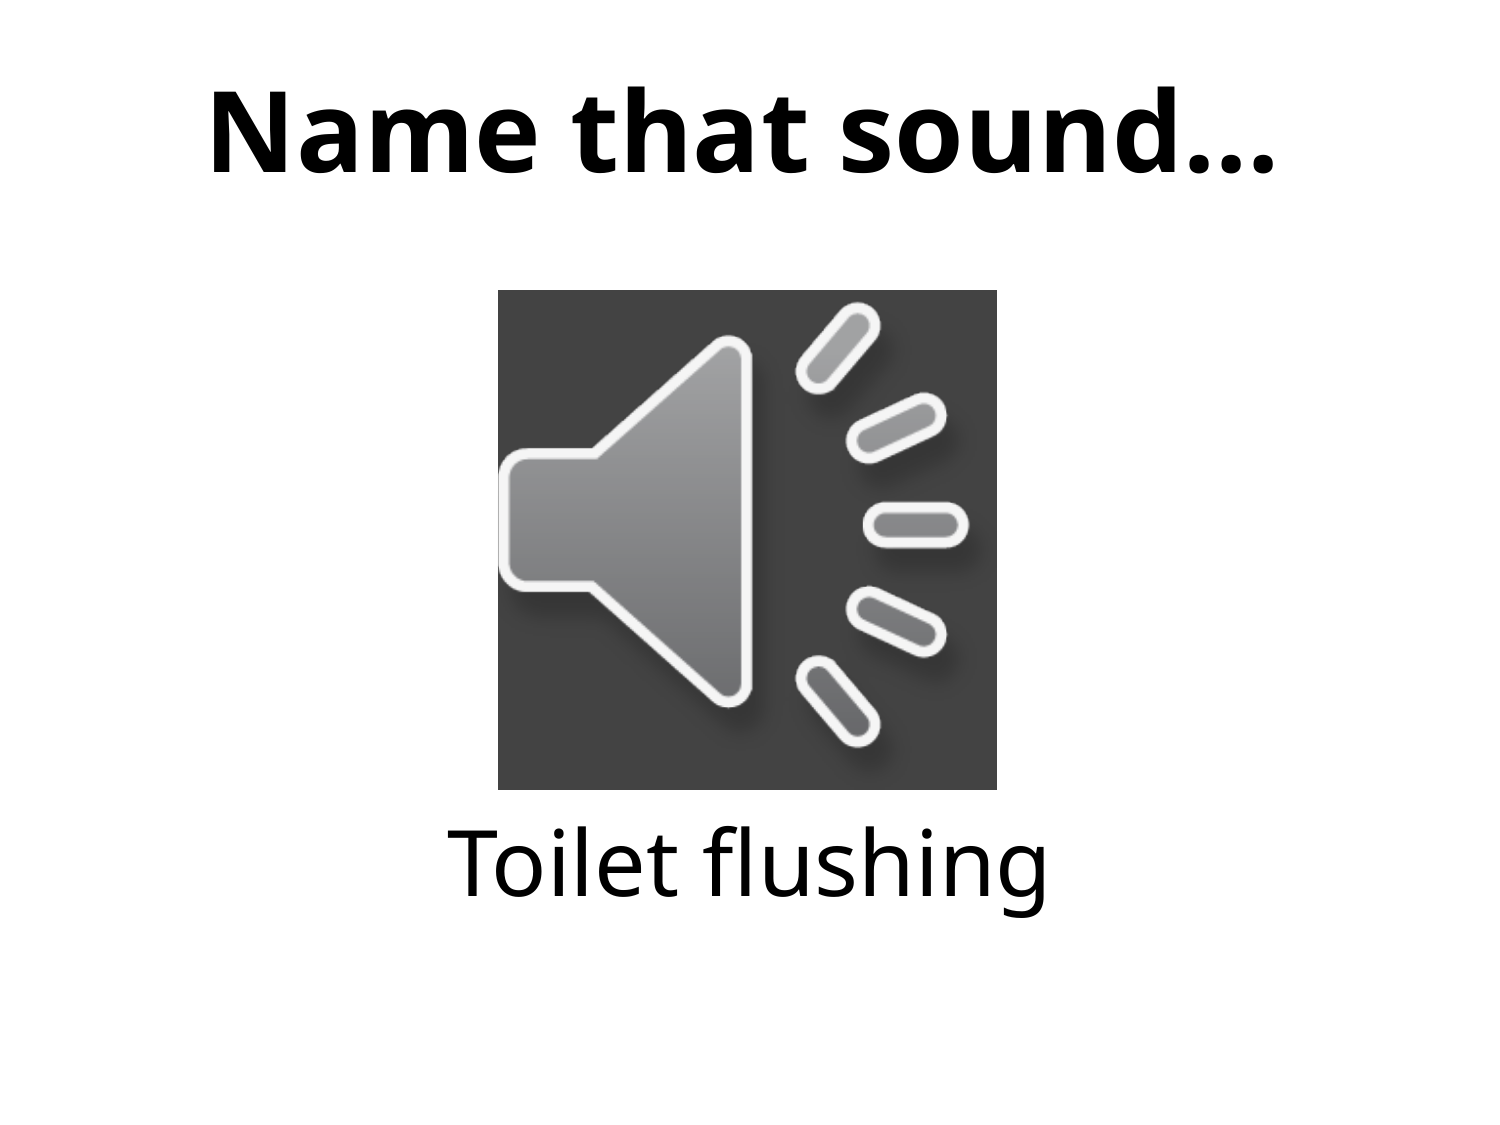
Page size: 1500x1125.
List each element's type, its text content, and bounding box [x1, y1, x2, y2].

text_box Name that sound… [189, 52, 1325, 203]
title Toilet flushing [103, 758, 1397, 976]
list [496, 289, 998, 791]
